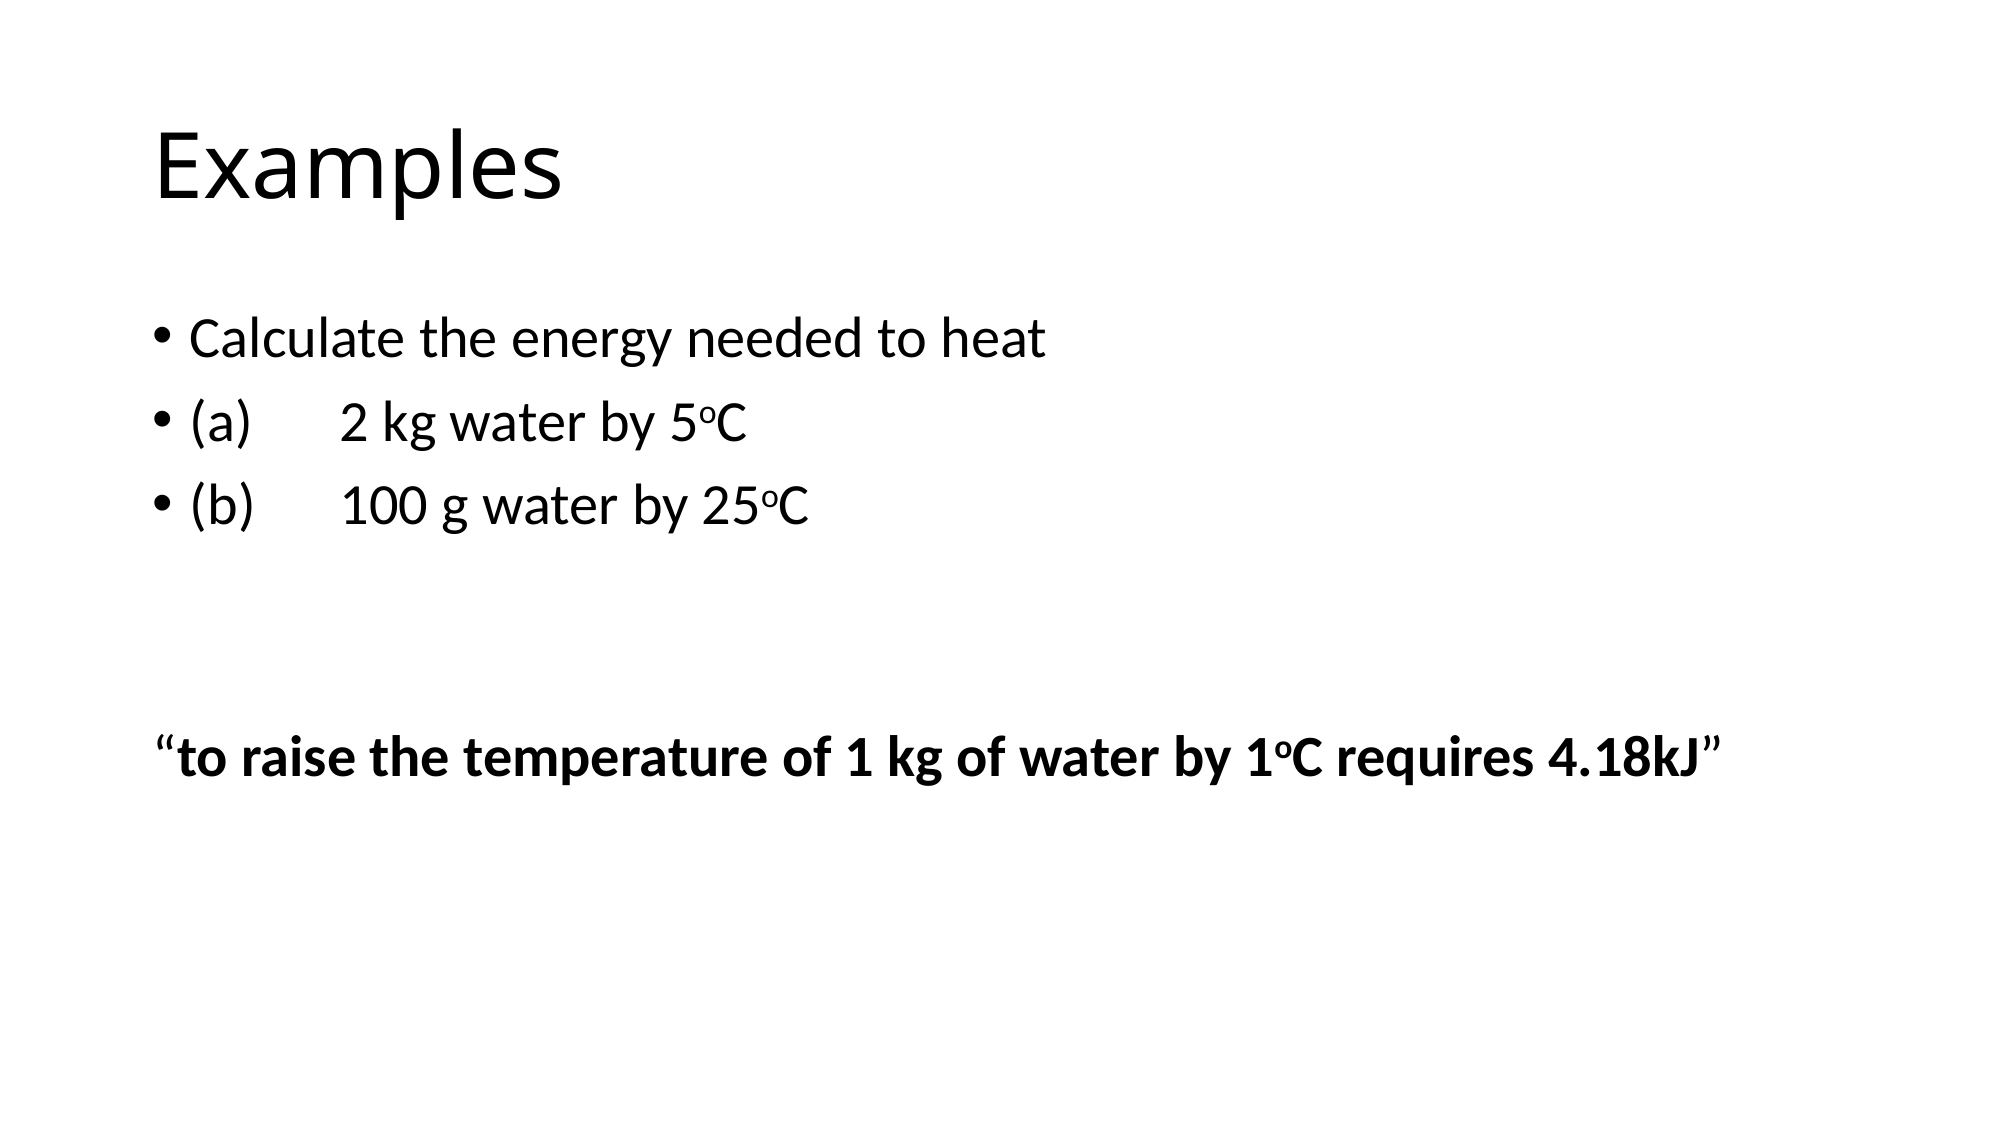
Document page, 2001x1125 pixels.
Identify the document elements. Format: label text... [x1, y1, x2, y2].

list Calculate the energy needed to heat (a) 2 kg water by 5oC (b) 100 g water by 25oC “to raise the temperature of 1 kg of water by 1oC requires 4.18kJ” [137, 299, 1863, 1014]
title Examples [137, 59, 1863, 278]
